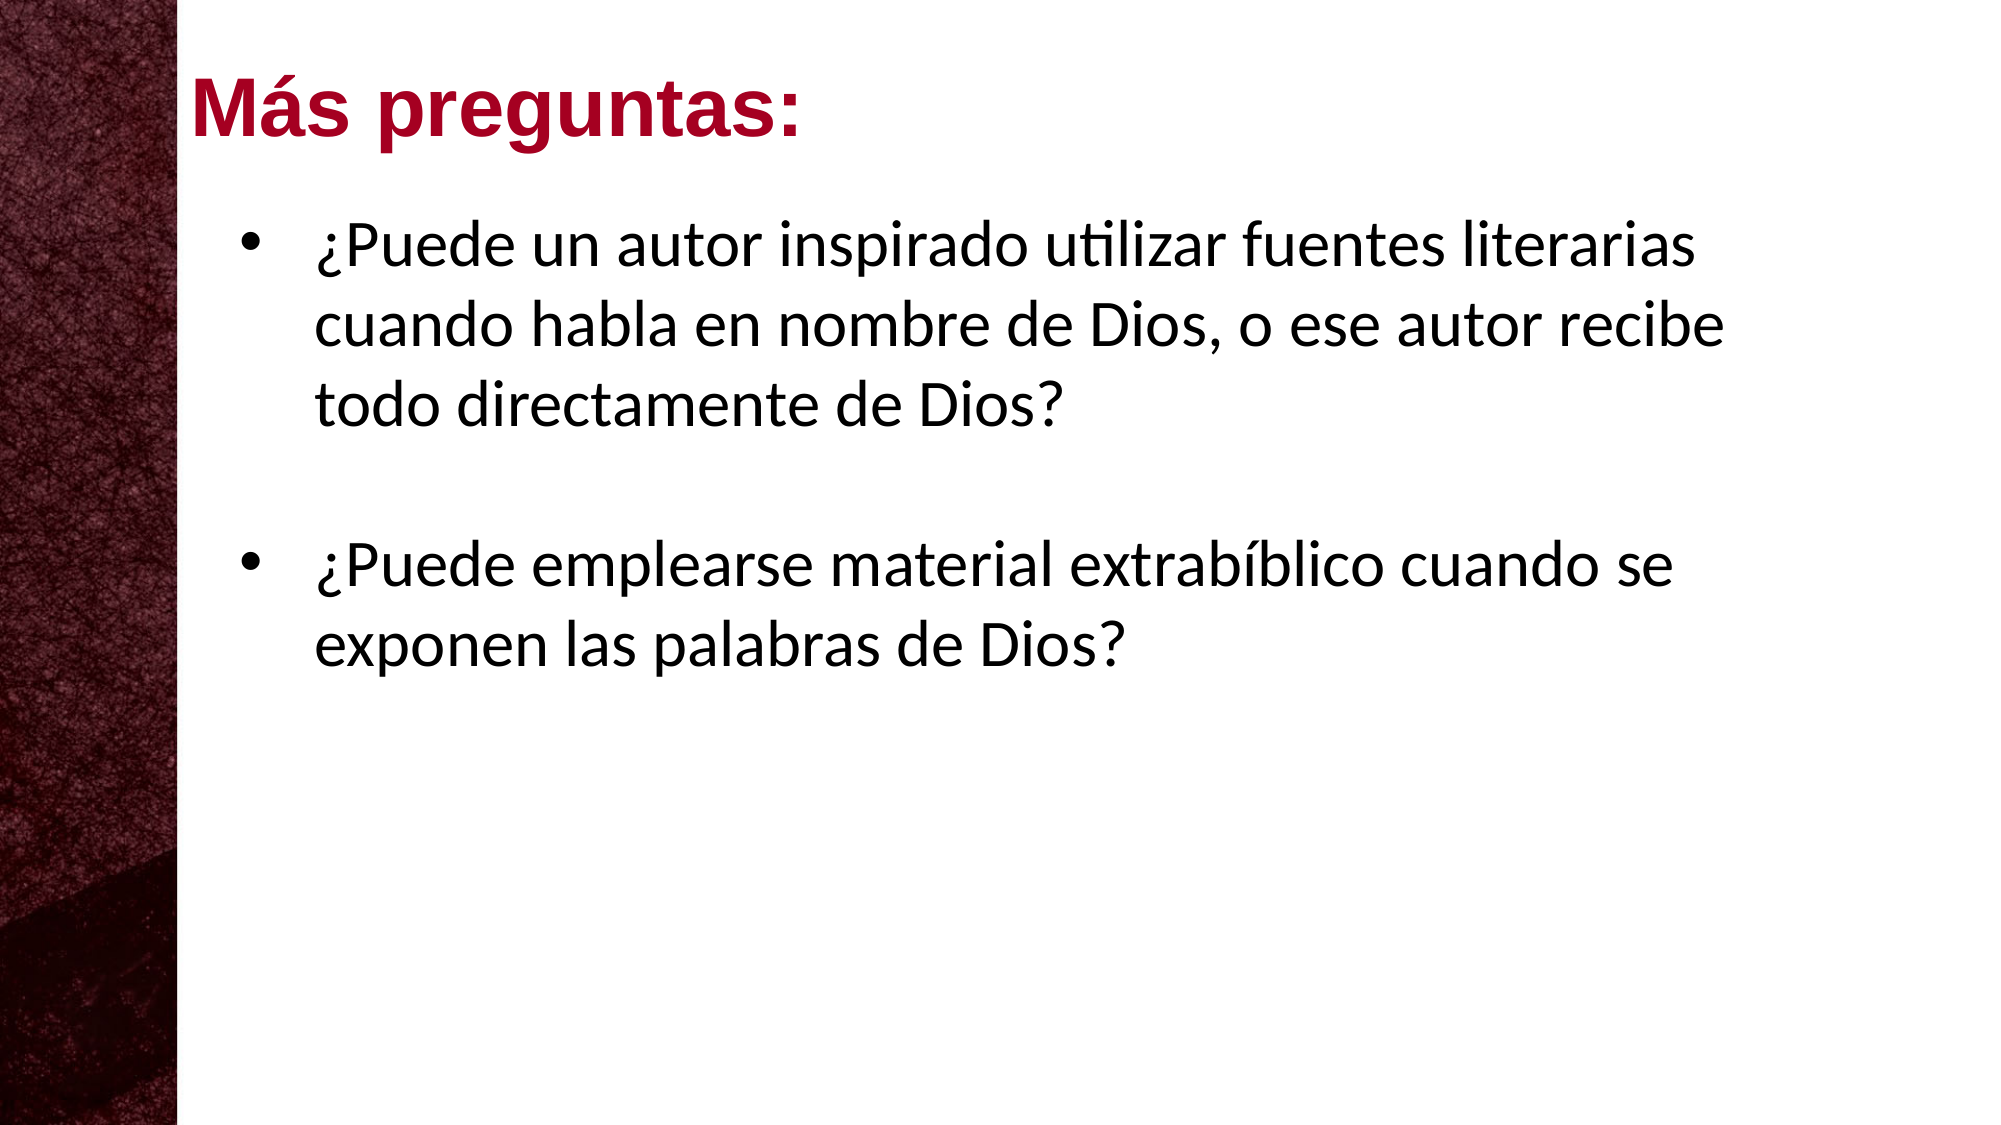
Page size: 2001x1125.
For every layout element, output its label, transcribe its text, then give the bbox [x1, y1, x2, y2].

text_box ¿Puede un autor inspirado utilizar fuentes literarias cuando habla en nombre de Dios, o ese autor recibe todo directamente de Dios? ¿Puede emplearse material extrabíblico cuando se exponen las palabras de Dios? [150, 192, 1874, 688]
picture [0, 0, 2001, 1125]
text_box Más preguntas: [175, 0, 1909, 218]
